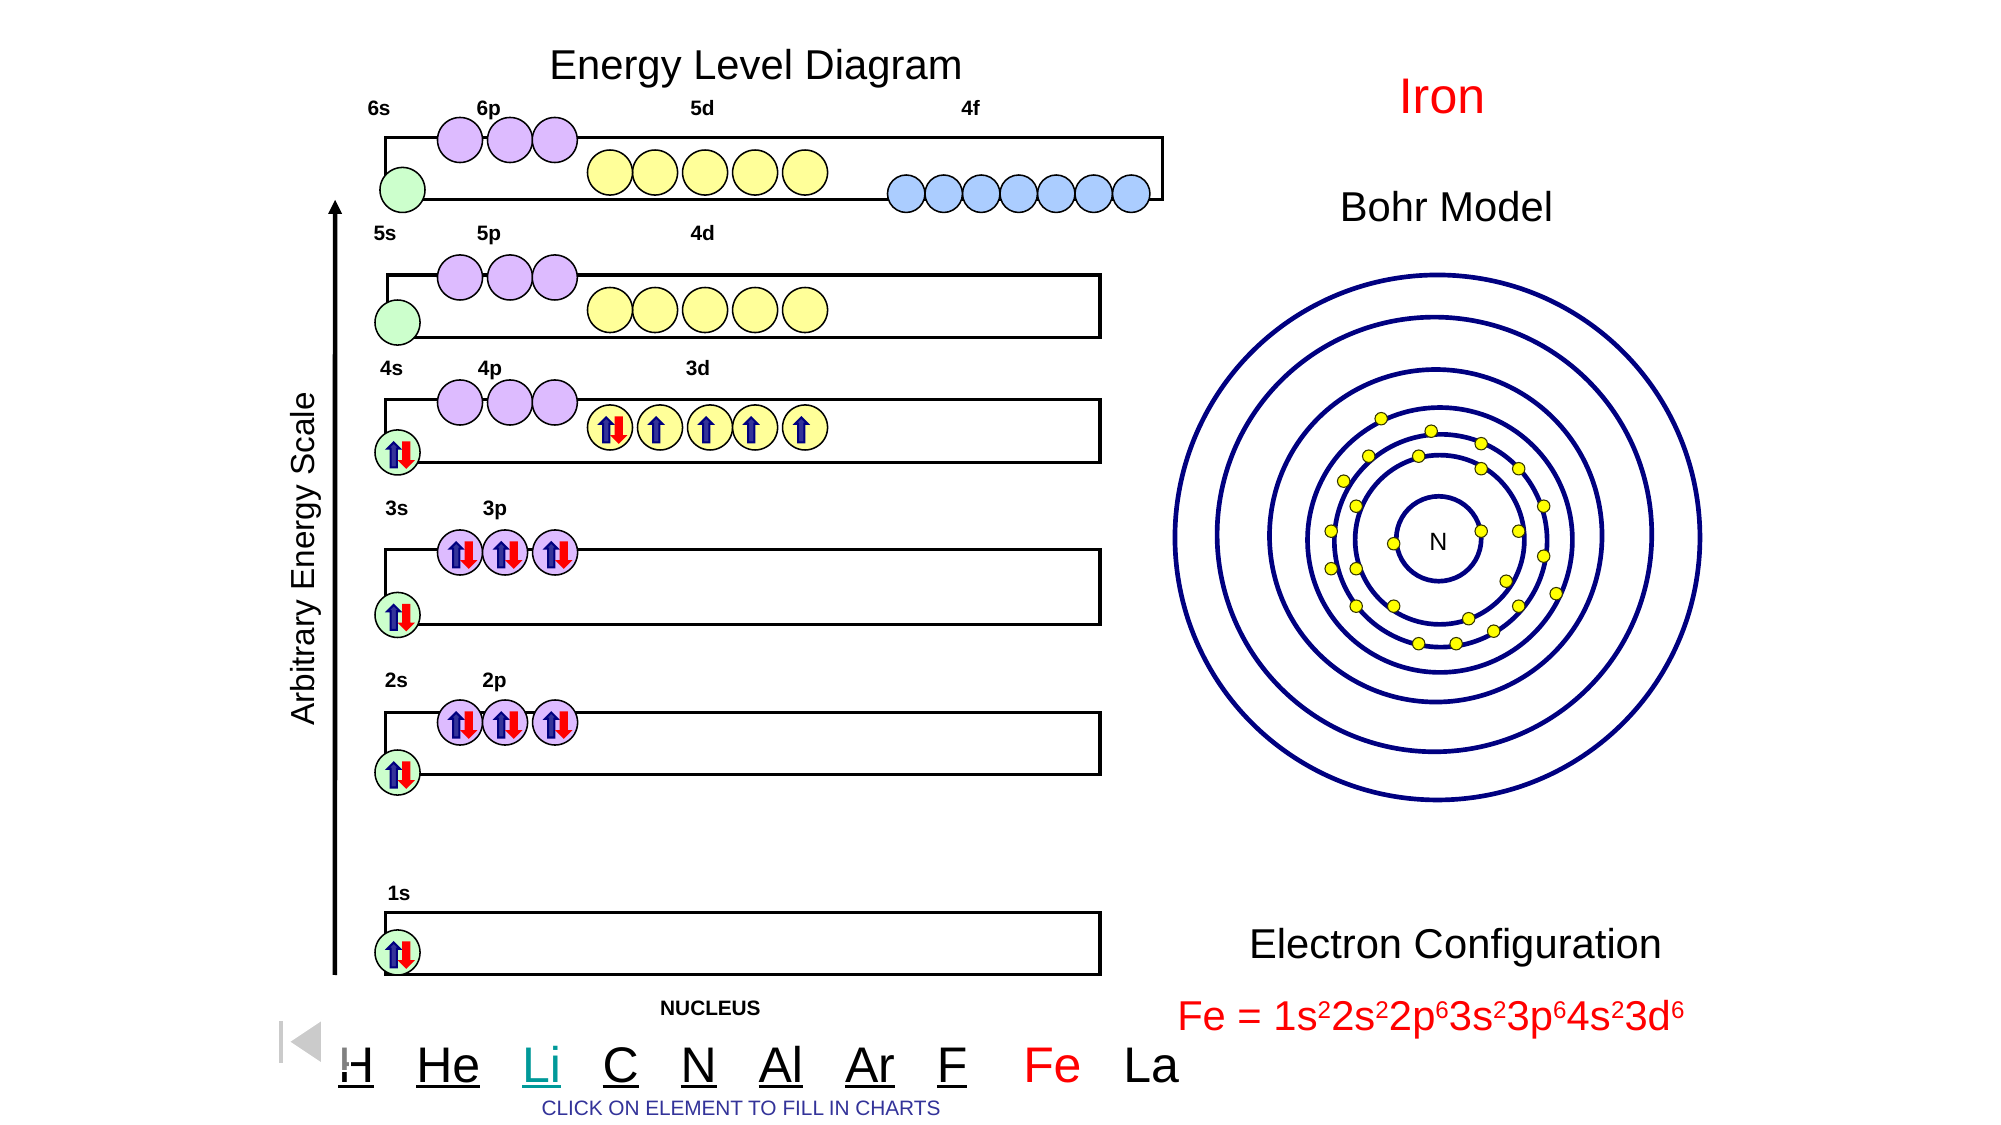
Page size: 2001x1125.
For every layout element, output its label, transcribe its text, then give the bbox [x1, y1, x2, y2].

text_box [462, 712, 475, 738]
text_box [732, 287, 778, 333]
text_box [482, 529, 528, 576]
text_box [437, 379, 483, 426]
text_box 4s 4p 3d [365, 347, 726, 388]
text_box [449, 712, 463, 738]
text_box [682, 149, 728, 196]
text_box [649, 417, 663, 443]
text_box [507, 542, 521, 568]
text_box [587, 404, 633, 451]
text_box [387, 274, 1100, 338]
text_box [887, 174, 925, 213]
text_box [385, 912, 1100, 975]
text_box [437, 699, 483, 746]
text_box [532, 117, 578, 163]
text_box [795, 417, 808, 443]
text_box Electron Configuration [1234, 909, 1678, 975]
text_box [487, 379, 532, 426]
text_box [1174, 274, 1700, 800]
text_box [925, 174, 963, 213]
text_box [545, 542, 558, 568]
text_box [385, 137, 1163, 200]
text_box [557, 712, 571, 738]
text_box [687, 404, 733, 451]
text_box H He Li C N Al Ar F Fe La [323, 1024, 1194, 1100]
text_box [637, 404, 683, 451]
text_box [495, 712, 508, 738]
text_box Arbitrary Energy Scale [265, 258, 330, 775]
text_box NUCLEUS [645, 987, 776, 1024]
text_box [482, 699, 528, 746]
text_box 1s [372, 872, 426, 913]
text_box [1074, 174, 1112, 213]
text_box Energy Level Diagram [412, 0, 1100, 125]
text_box [557, 542, 571, 568]
text_box [437, 117, 483, 163]
text_box [532, 379, 578, 426]
text_box [375, 750, 421, 796]
text_box Iron [1383, 56, 1500, 132]
text_box [732, 404, 778, 451]
text_box 5s 5p 4d [347, 212, 731, 253]
text_box [587, 149, 633, 196]
text_box [399, 442, 413, 468]
text_box [962, 174, 1000, 213]
text_box [375, 929, 421, 976]
text_box [1037, 174, 1075, 213]
text_box [387, 442, 400, 468]
text_box [782, 404, 828, 451]
text_box 2s 2p [369, 659, 522, 700]
text_box [1112, 174, 1150, 213]
text_box [587, 287, 633, 333]
text_box Fe = 1s22s22p63s23p64s23d6 [1162, 981, 1750, 1047]
text_box [545, 712, 558, 738]
text_box [1000, 174, 1038, 213]
text_box [495, 542, 508, 568]
text_box [328, 199, 342, 976]
text_box [399, 942, 413, 968]
text_box [399, 604, 413, 630]
text_box 3s 3p [370, 487, 523, 528]
text_box [744, 417, 758, 443]
text_box [782, 287, 828, 333]
text_box [532, 699, 578, 746]
text_box [375, 429, 421, 475]
text_box CLICK ON ELEMENT TO FILL IN CHARTS [526, 1100, 956, 1125]
text_box [462, 542, 475, 568]
text_box [437, 254, 483, 300]
text_box [399, 762, 413, 788]
text_box [437, 529, 483, 576]
text_box [385, 399, 1100, 463]
text_box [385, 549, 1100, 625]
text_box [387, 762, 400, 788]
text_box [633, 149, 678, 196]
text_box [612, 417, 625, 443]
text_box [732, 149, 778, 196]
text_box [375, 592, 421, 638]
text_box [699, 417, 713, 443]
text_box [633, 287, 678, 333]
text_box [379, 167, 426, 213]
text_box [249, 1012, 350, 1072]
text_box [387, 604, 400, 630]
text_box [682, 287, 728, 333]
text_box [782, 149, 828, 196]
text_box Bohr Model [1325, 172, 1569, 238]
text_box [599, 417, 613, 443]
text_box [387, 942, 400, 968]
text_box [449, 542, 463, 568]
text_box 6s 6p 5d 4f [352, 87, 996, 128]
text_box [507, 712, 521, 738]
text_box [385, 712, 1100, 775]
text_box [532, 254, 578, 300]
text_box [487, 117, 532, 163]
text_box [375, 299, 421, 346]
text_box [532, 529, 578, 576]
text_box [487, 254, 532, 300]
